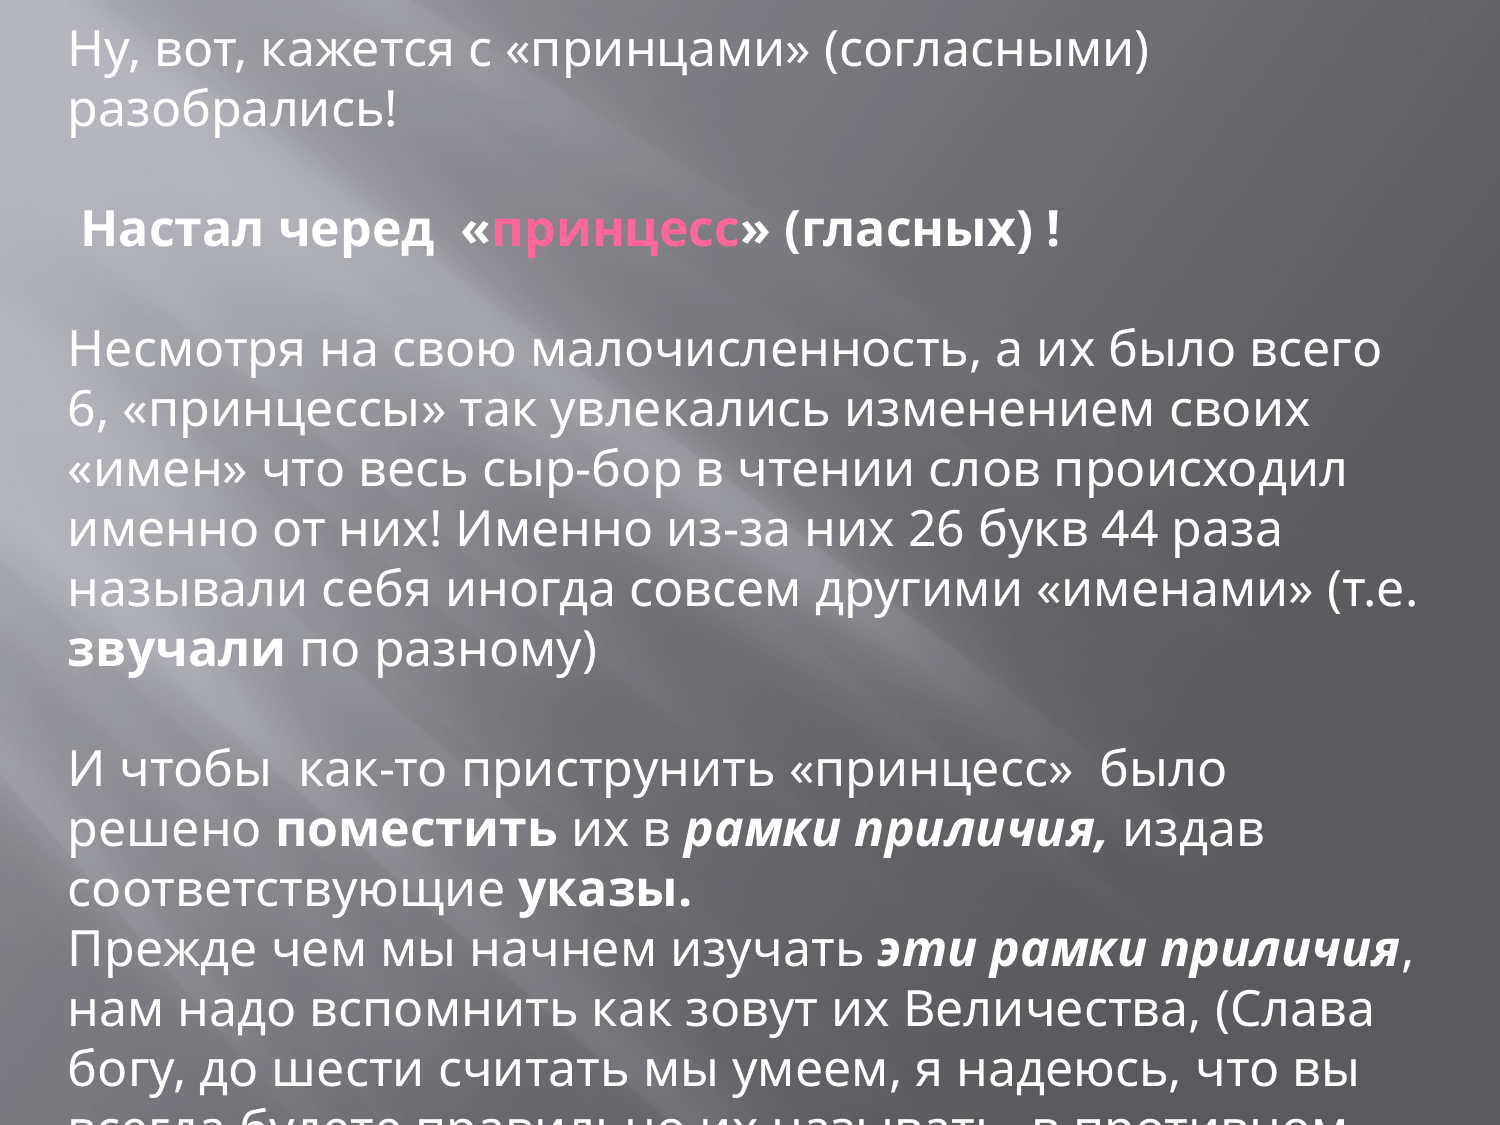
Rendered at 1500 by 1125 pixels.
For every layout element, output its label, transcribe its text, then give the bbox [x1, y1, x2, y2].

text_box Ну, вот, кажется с «принцами» (согласными) разобрались! Настал черед «принцесс» (гласных) ! Несмотря на свою малочисленность, а их было всего 6, «принцессы» так увлекались изменением своих «имен» что весь сыр-бор в чтении слов происходил именно от них! Именно из-за них 26 букв 44 раза называли себя иногда совсем другими «именами» (т.е. звучали по разному) И чтобы как-то приструнить «принцесс» было решено поместить их в рамки приличия, издав соответствующие указы. Прежде чем мы начнем изучать эти рамки приличия, нам надо вспомнить как зовут их Величества, (Слава богу, до шести считать мы умеем, я надеюсь, что вы всегда будете правильно их называть, в противном случае, они вам не простят.) Aa [ei] Ee [i:] Ii/Yy [ai], Oo [ɔu] Uu [ju:] [53, 9, 1447, 1125]
